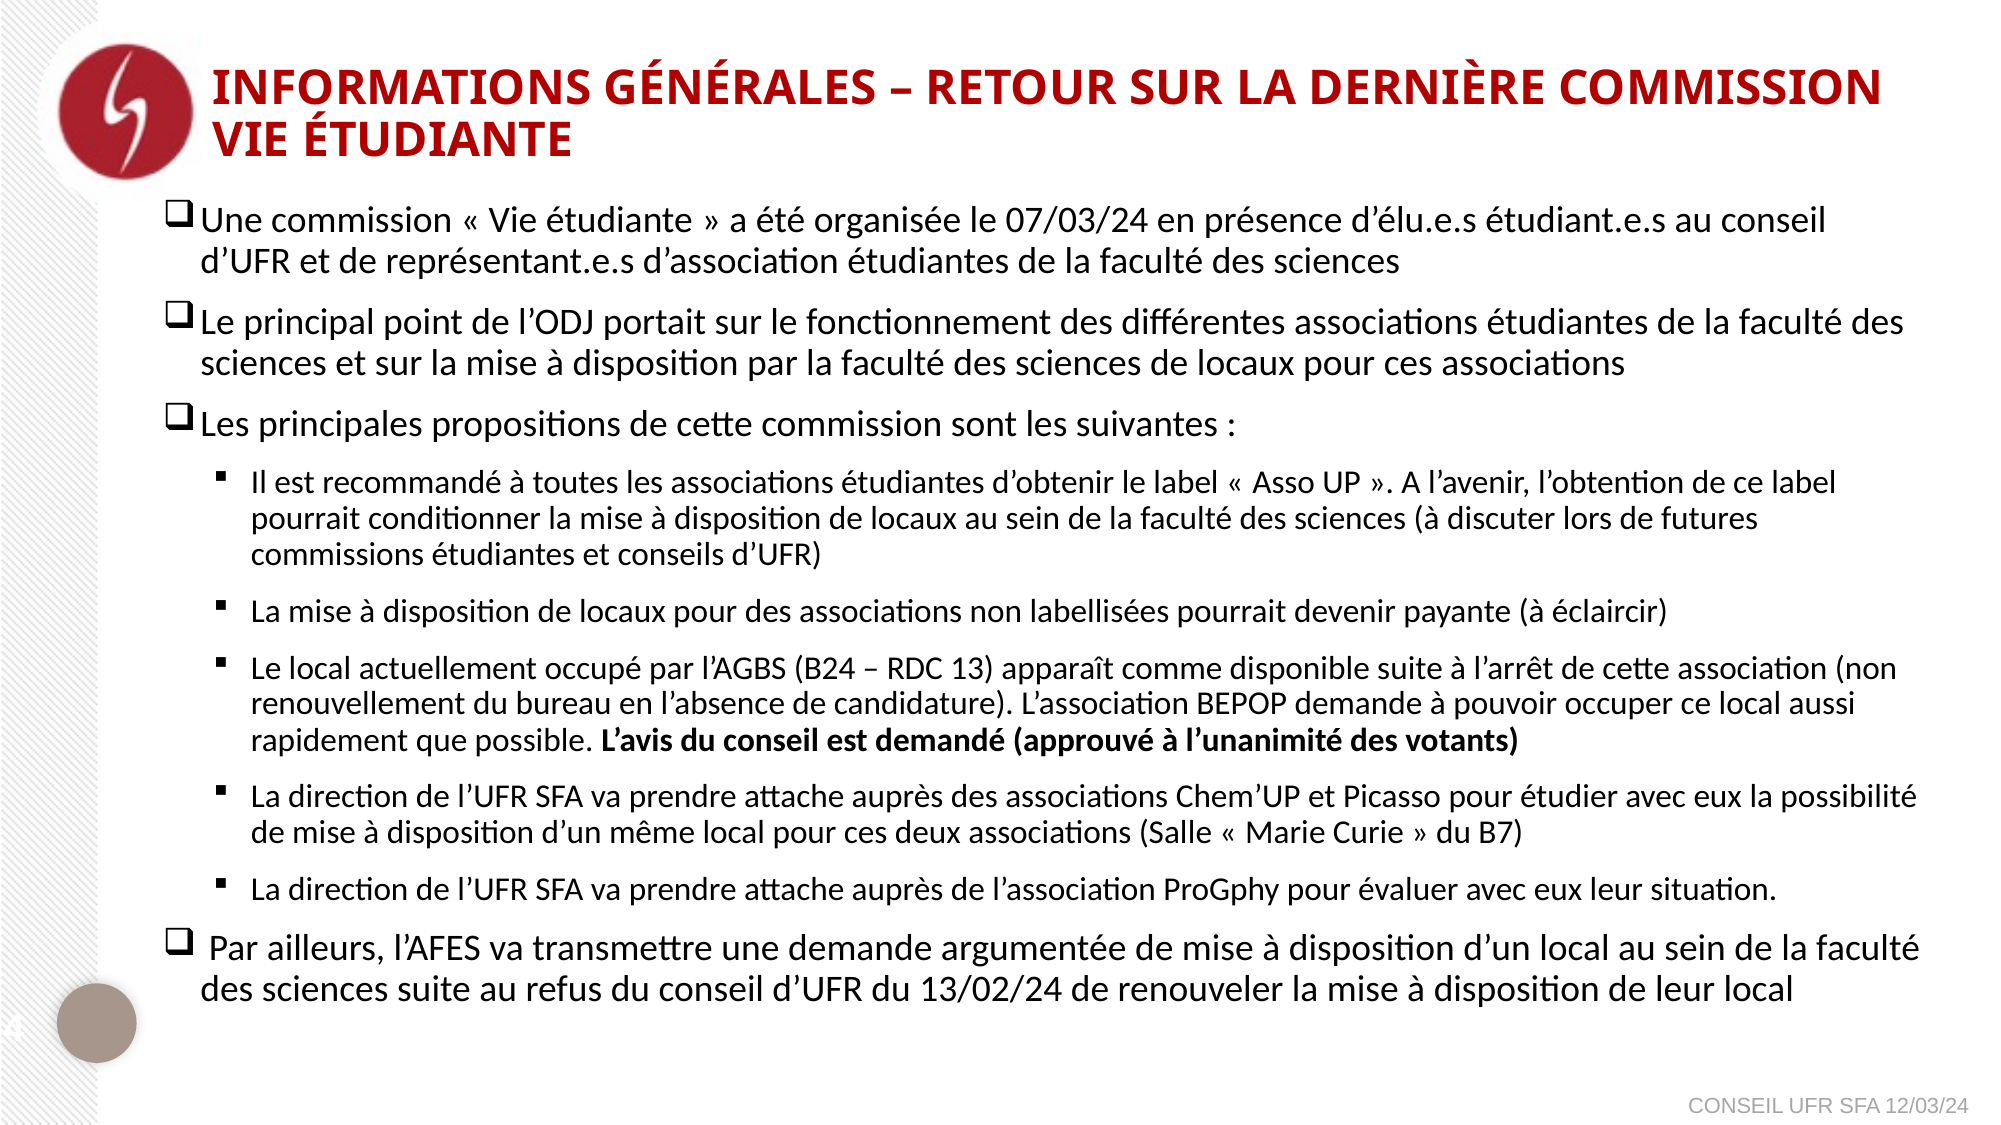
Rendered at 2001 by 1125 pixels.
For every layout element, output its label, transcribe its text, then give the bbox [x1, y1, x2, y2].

list Une commission « Vie étudiante » a été organisée le 07/03/24 en présence d’élu.e.s étudiant.e.s au conseil d’UFR et de représentant.e.s d’association étudiantes de la faculté des sciences Le principal point de l’ODJ portait sur le fonctionnement des différentes associations étudiantes de la faculté des sciences et sur la mise à disposition par la faculté des sciences de locaux pour ces associations Les principales propositions de cette commission sont les suivantes : Il est recommandé à toutes les associations étudiantes d’obtenir le label « Asso UP ». A l’avenir, l’obtention de ce label pourrait conditionner la mise à disposition de locaux au sein de la faculté des sciences (à discuter lors de futures commissions étudiantes et conseils d’UFR) La mise à disposition de locaux pour des associations non labellisées pourrait devenir payante (à éclaircir) Le local actuellement occupé par l’AGBS (B24 – RDC 13) apparaît comme disponible suite à l’arrêt de cette association (non renouvellement du bureau en l’absence de candidature). L’association BEPOP demande à pouvoir occuper ce local aussi rapidement que possible. L’avis du conseil est demandé (approuvé à l’unanimité des votants) La direction de l’UFR SFA va prendre attache auprès des associations Chem’UP et Picasso pour étudier avec eux la possibilité de mise à disposition d’un même local pour ces deux associations (Salle « Marie Curie » du B7) La direction de l’UFR SFA va prendre attache auprès de l’association ProGphy pour évaluer avec eux leur situation. Par ailleurs, l’AFES va transmettre une demande argumentée de mise à disposition d’un local au sein de la faculté des sciences suite au refus du conseil d’UFR du 13/02/24 de renouveler la mise à disposition de leur local [147, 192, 1942, 1017]
title Informations générales – Retour sur la dernière commission vie étudiante [197, 55, 1923, 175]
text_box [56, 983, 137, 1063]
text_box CONSEIL UFR SFA 12/03/24 [1587, 1084, 2000, 1125]
picture [0, 0, 2001, 1125]
